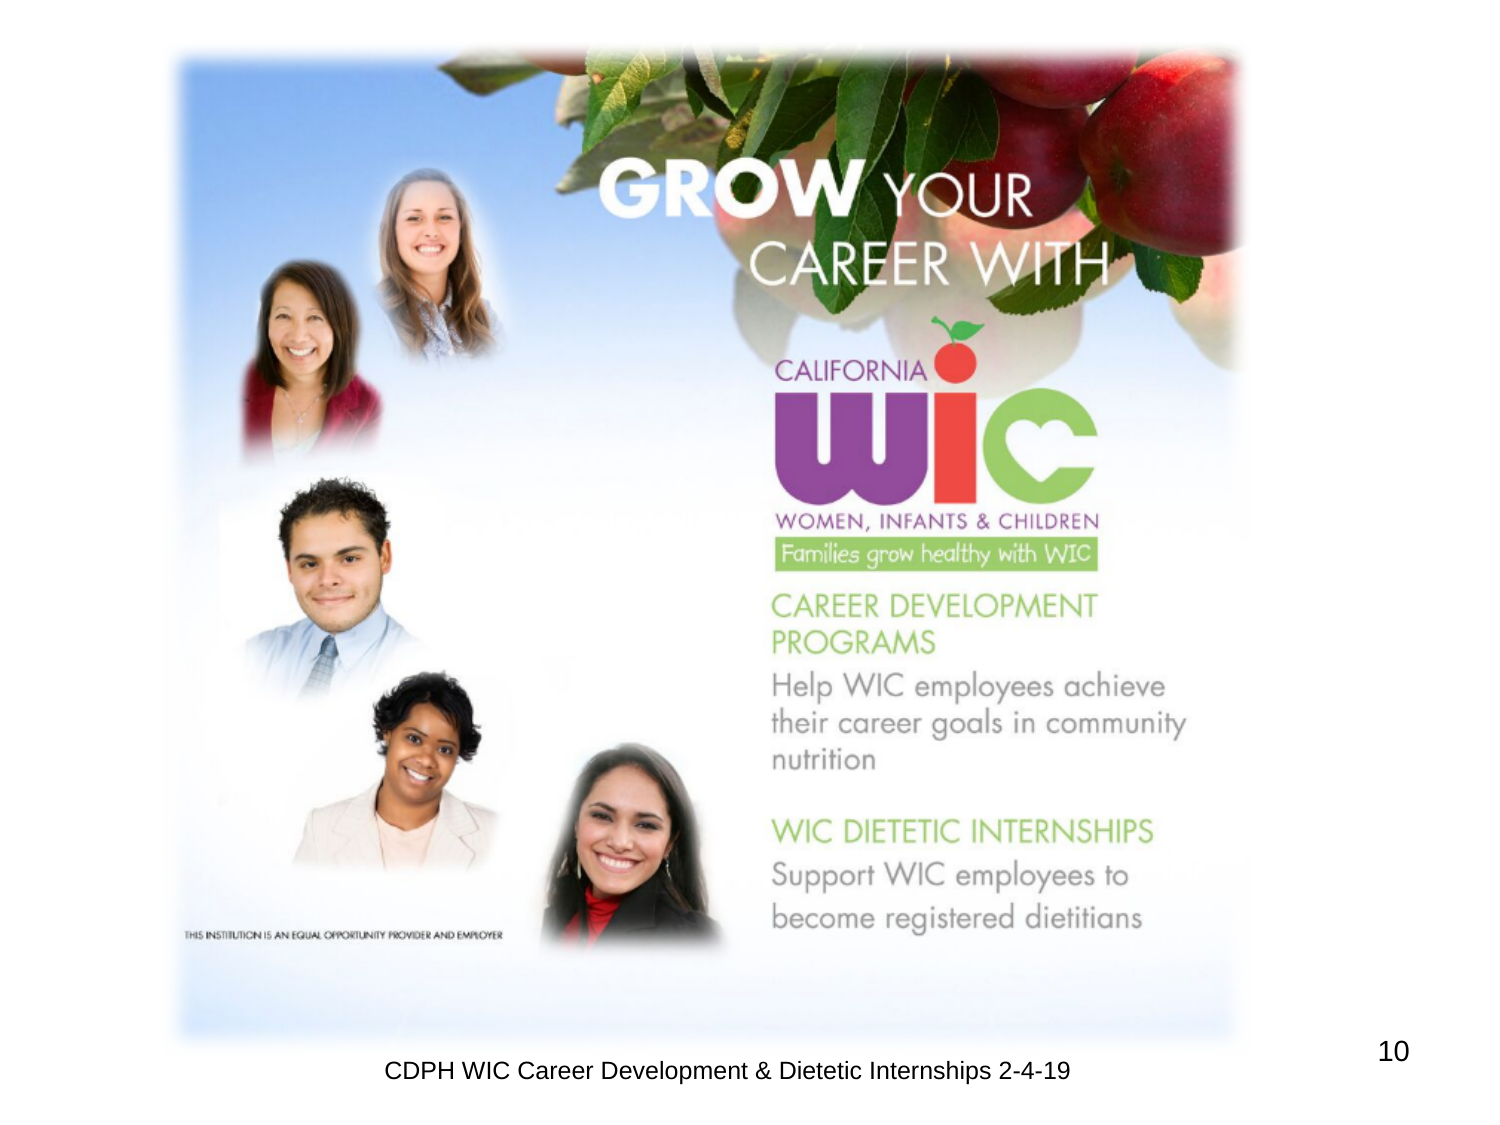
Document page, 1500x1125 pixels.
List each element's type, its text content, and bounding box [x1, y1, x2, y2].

picture [162, 43, 1250, 1056]
footer CDPH WIC Career Development & Dietetic Internships 2-4-19 [220, 1056, 1250, 1125]
slide_number 10 [1074, 1024, 1425, 1103]
